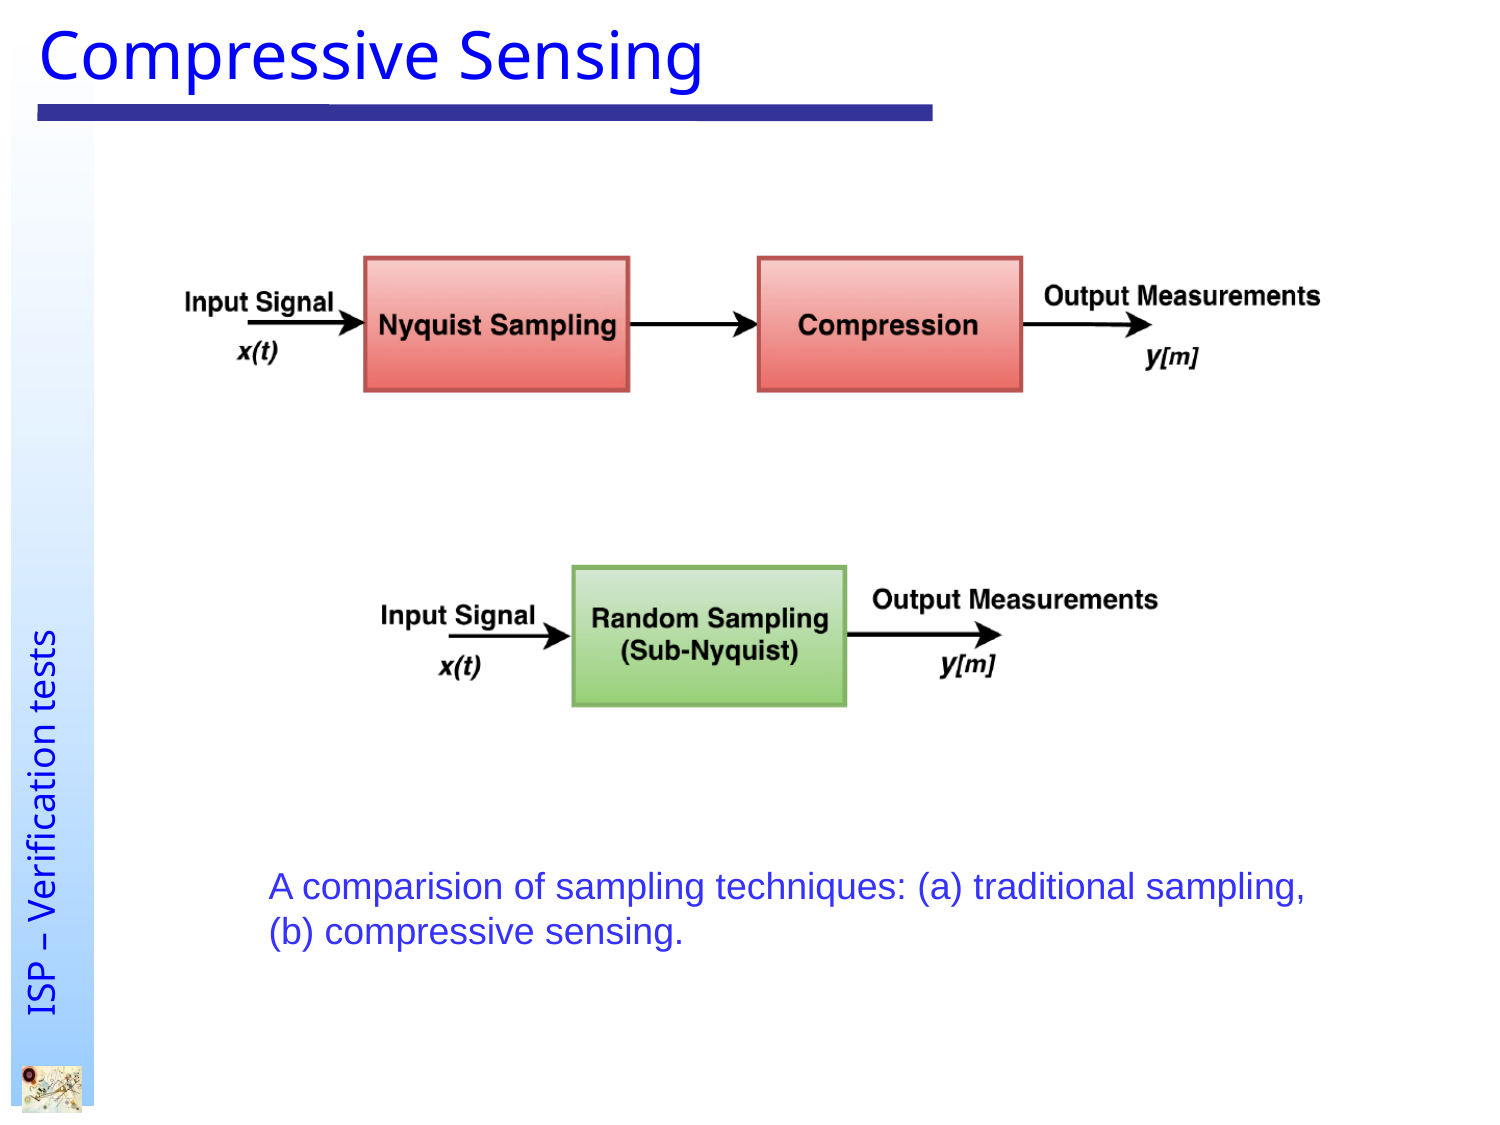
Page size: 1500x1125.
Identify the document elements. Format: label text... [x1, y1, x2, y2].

title Compressive Sensing [23, 4, 1414, 101]
text_box A comparision of sampling techniques: (a) traditional sampling, (b) compressive sensing. [253, 854, 1323, 960]
picture [153, 207, 1347, 405]
picture [327, 545, 1173, 713]
picture [22, 1066, 82, 1113]
